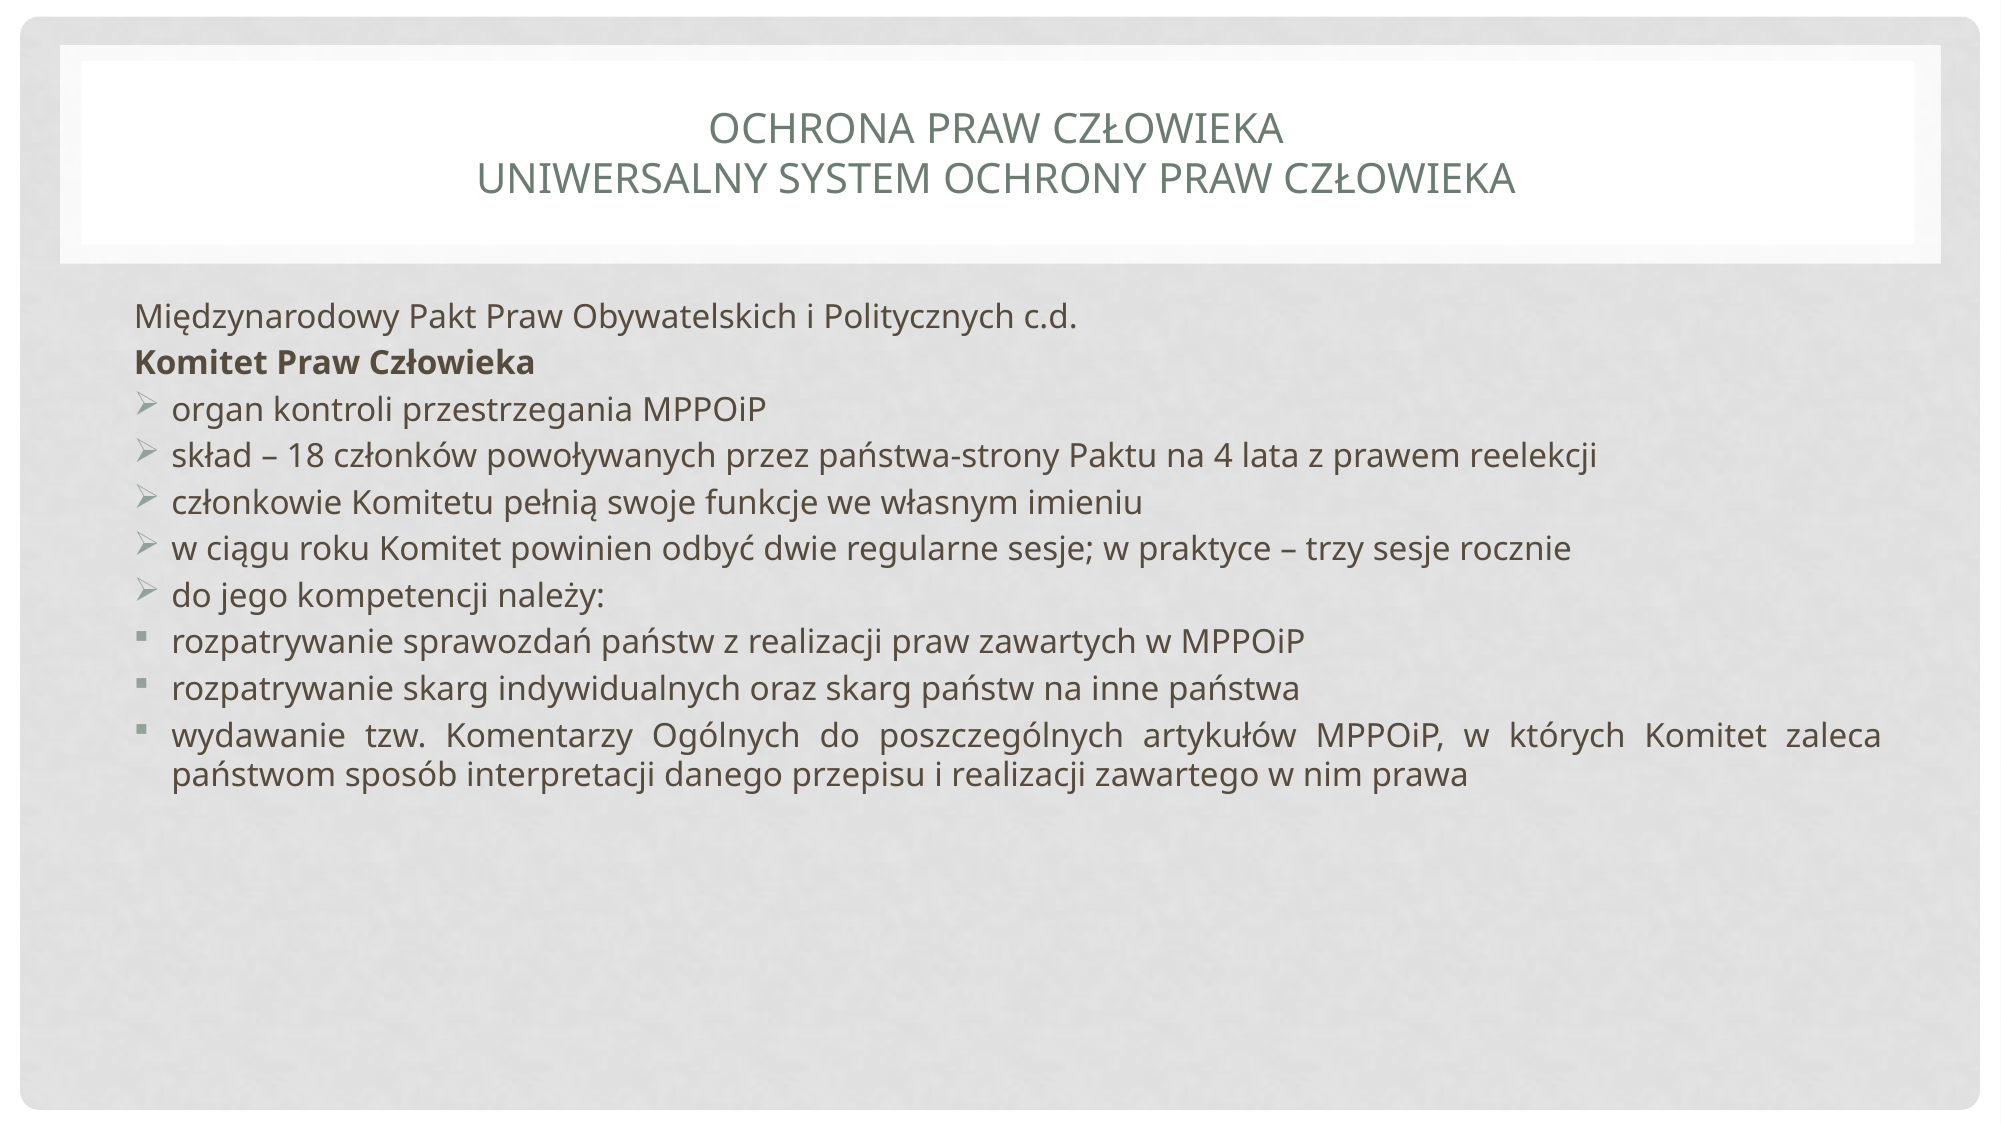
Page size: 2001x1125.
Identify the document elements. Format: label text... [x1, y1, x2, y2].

title Ochrona praw człowieka uniwersalny system ochrony praw człowieka [93, 66, 1900, 238]
list Międzynarodowy Pakt Praw Obywatelskich i Politycznych c.d. Komitet Praw Człowieka organ kontroli przestrzegania MPPOiP skład – 18 członków powoływanych przez państwa-strony Paktu na 4 lata z prawem reelekcji członkowie Komitetu pełnią swoje funkcje we własnym imieniu w ciągu roku Komitet powinien odbyć dwie regularne sesje; w praktyce – trzy sesje rocznie do jego kompetencji należy: rozpatrywanie sprawozdań państw z realizacji praw zawartych w MPPOiP rozpatrywanie skarg indywidualnych oraz skarg państw na inne państwa wydawanie tzw. Komentarzy Ogólnych do poszczególnych artykułów MPPOiP, w których Komitet zaleca państwom sposób interpretacji danego przepisu i realizacji zawartego w nim prawa [99, 287, 1900, 1005]
